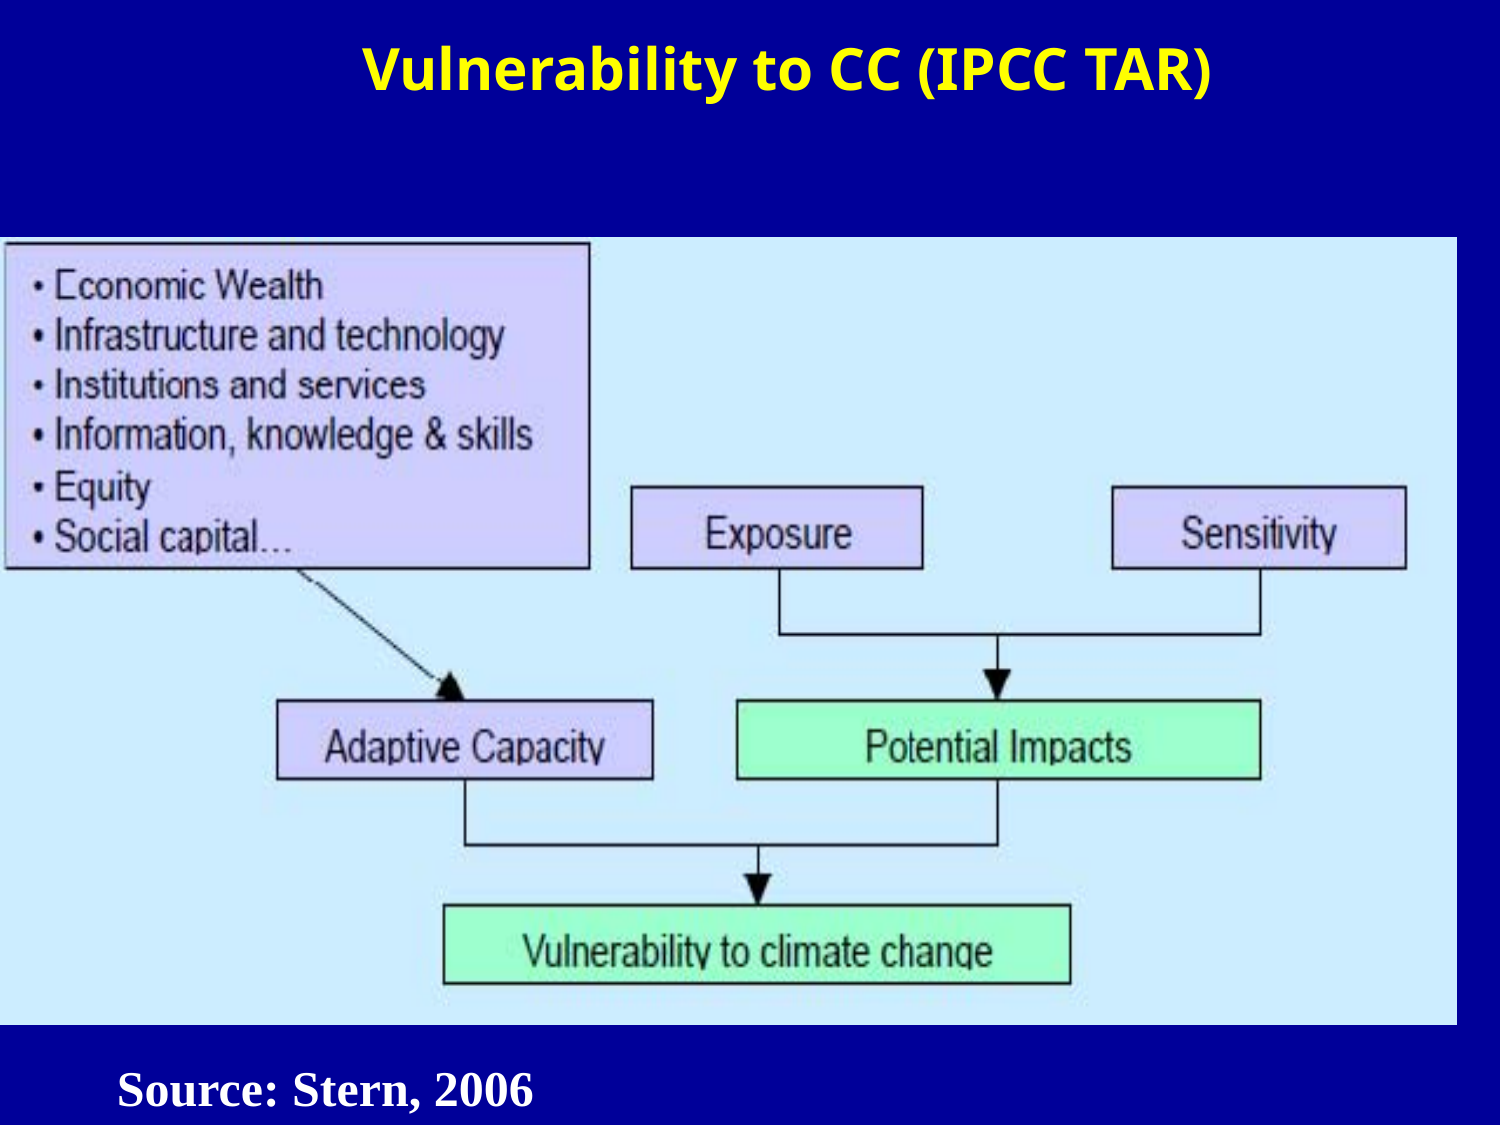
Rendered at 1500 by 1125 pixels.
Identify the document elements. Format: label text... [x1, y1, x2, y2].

picture [0, 237, 1457, 1026]
text_box Source: Stern, 2006 [102, 1049, 550, 1124]
title Vulnerability to CC (IPCC TAR) [75, 24, 1500, 115]
